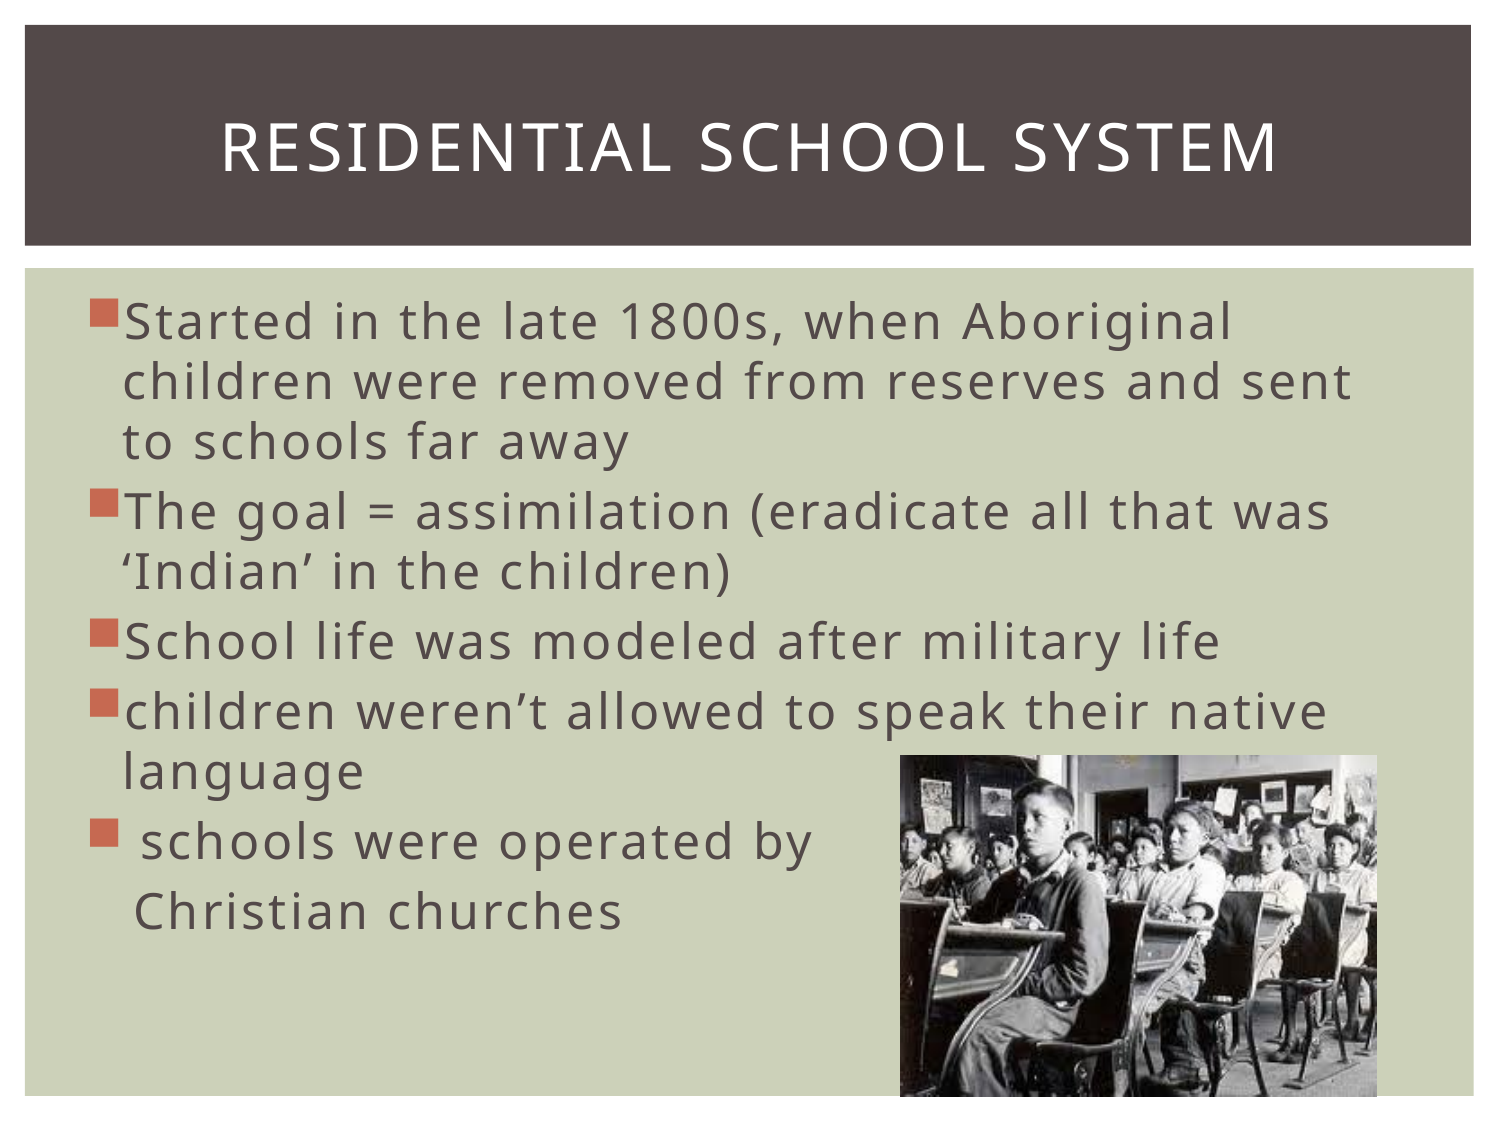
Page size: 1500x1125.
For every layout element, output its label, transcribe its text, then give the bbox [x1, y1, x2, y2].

list Started in the late 1800s, when Aboriginal children were removed from reserves and sent to schools far away The goal = assimilation (eradicate all that was ‘Indian’ in the children) School life was modeled after military life children weren’t allowed to speak their native language schools were operated by Christian churches [62, 281, 1442, 1005]
picture [899, 754, 1377, 1098]
title Residential School System [62, 58, 1438, 232]
